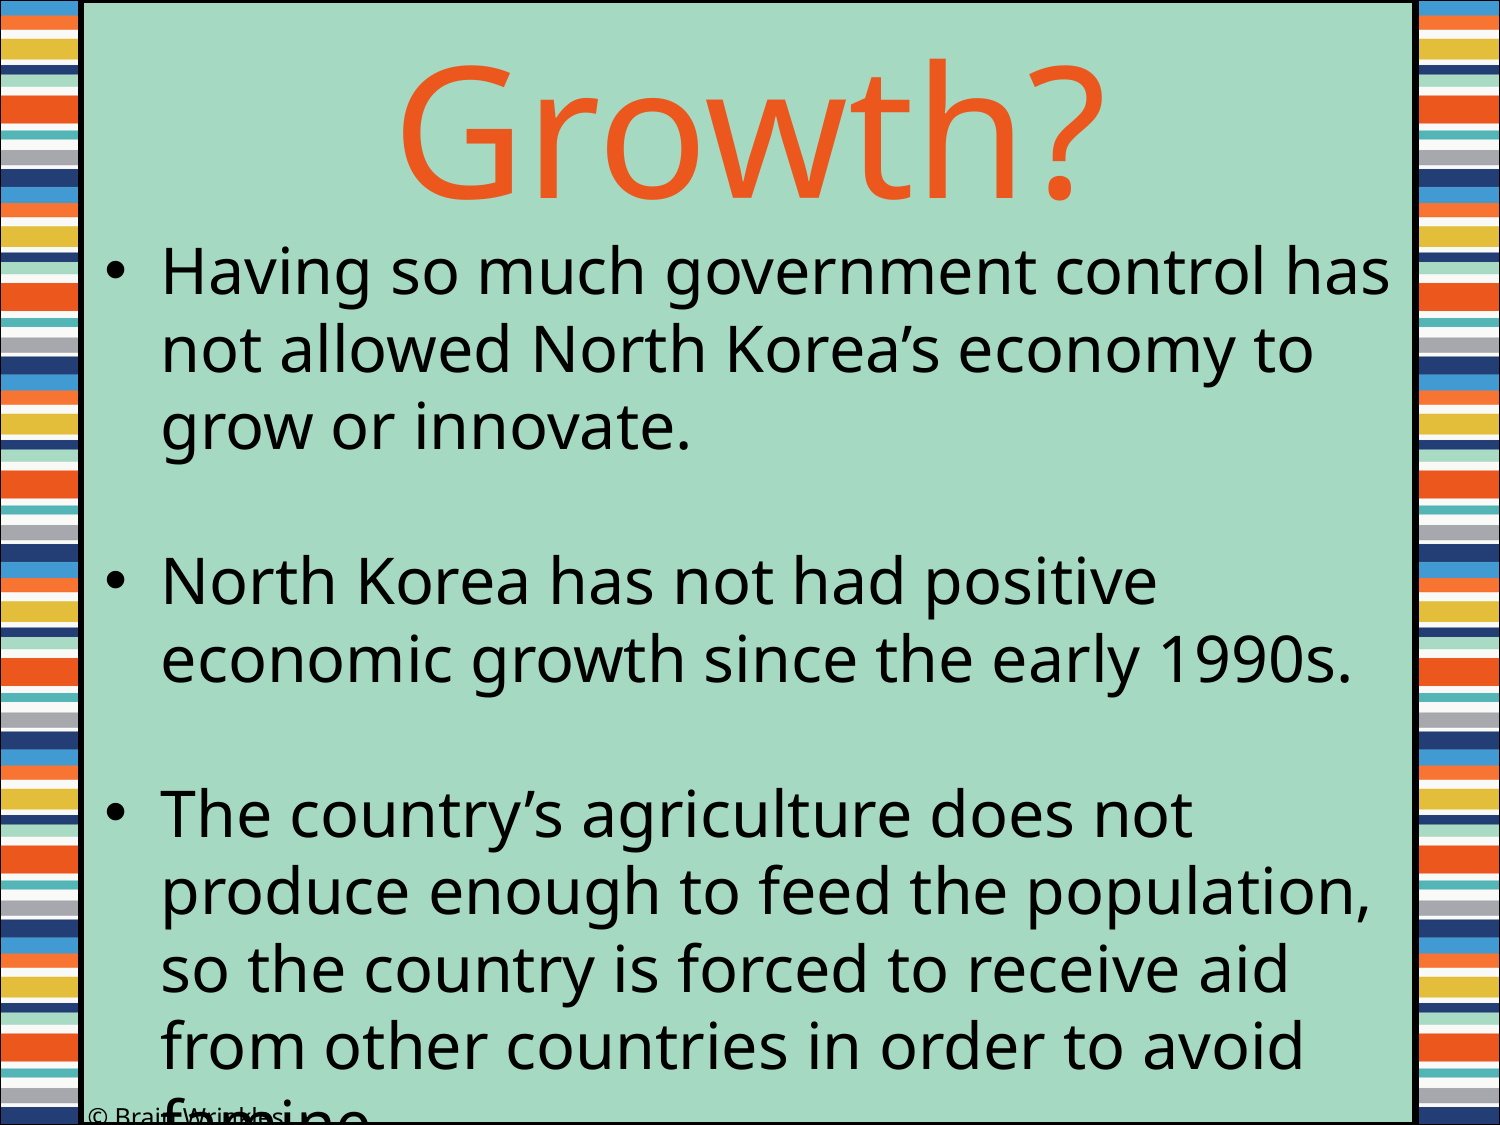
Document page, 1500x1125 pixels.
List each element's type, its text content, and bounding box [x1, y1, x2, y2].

text_box [80, 0, 1417, 1125]
text_box [1417, 0, 1500, 1125]
text_box [0, 0, 80, 1125]
text_box Having so much government control has not allowed North Korea’s economy to grow or innovate. North Korea has not had positive economic growth since the early 1990s. The country’s agriculture does not produce enough to feed the population, so the country is forced to receive aid from other countries in order to avoid famine. [89, 222, 1411, 1125]
text_box Growth? [380, 9, 1120, 242]
text_box © Brain Wrinkles [72, 1093, 508, 1125]
